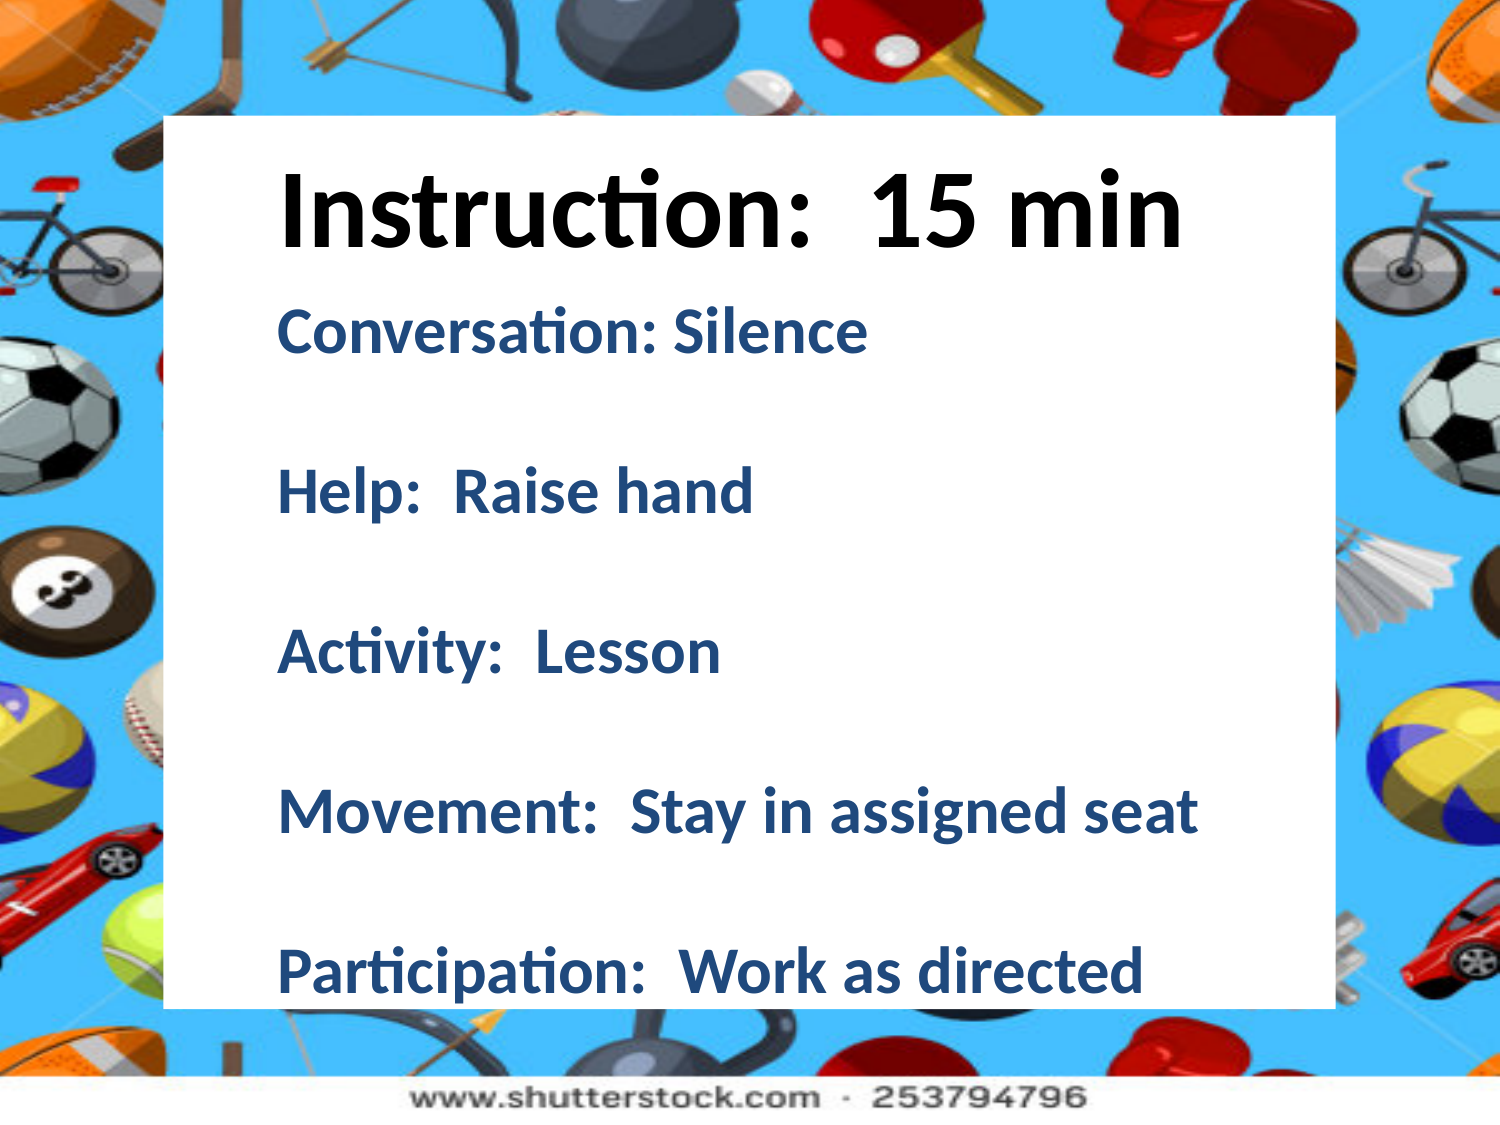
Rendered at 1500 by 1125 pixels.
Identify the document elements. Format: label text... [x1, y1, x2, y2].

text_box Conversation: Silence Help: Raise hand Activity: Lesson Movement: Stay in assigned seat Participation: Work as directed [262, 279, 1216, 1014]
picture [0, 0, 1500, 1125]
text_box Instruction: 15 min [263, 127, 1201, 278]
text_box [161, 114, 1338, 1011]
